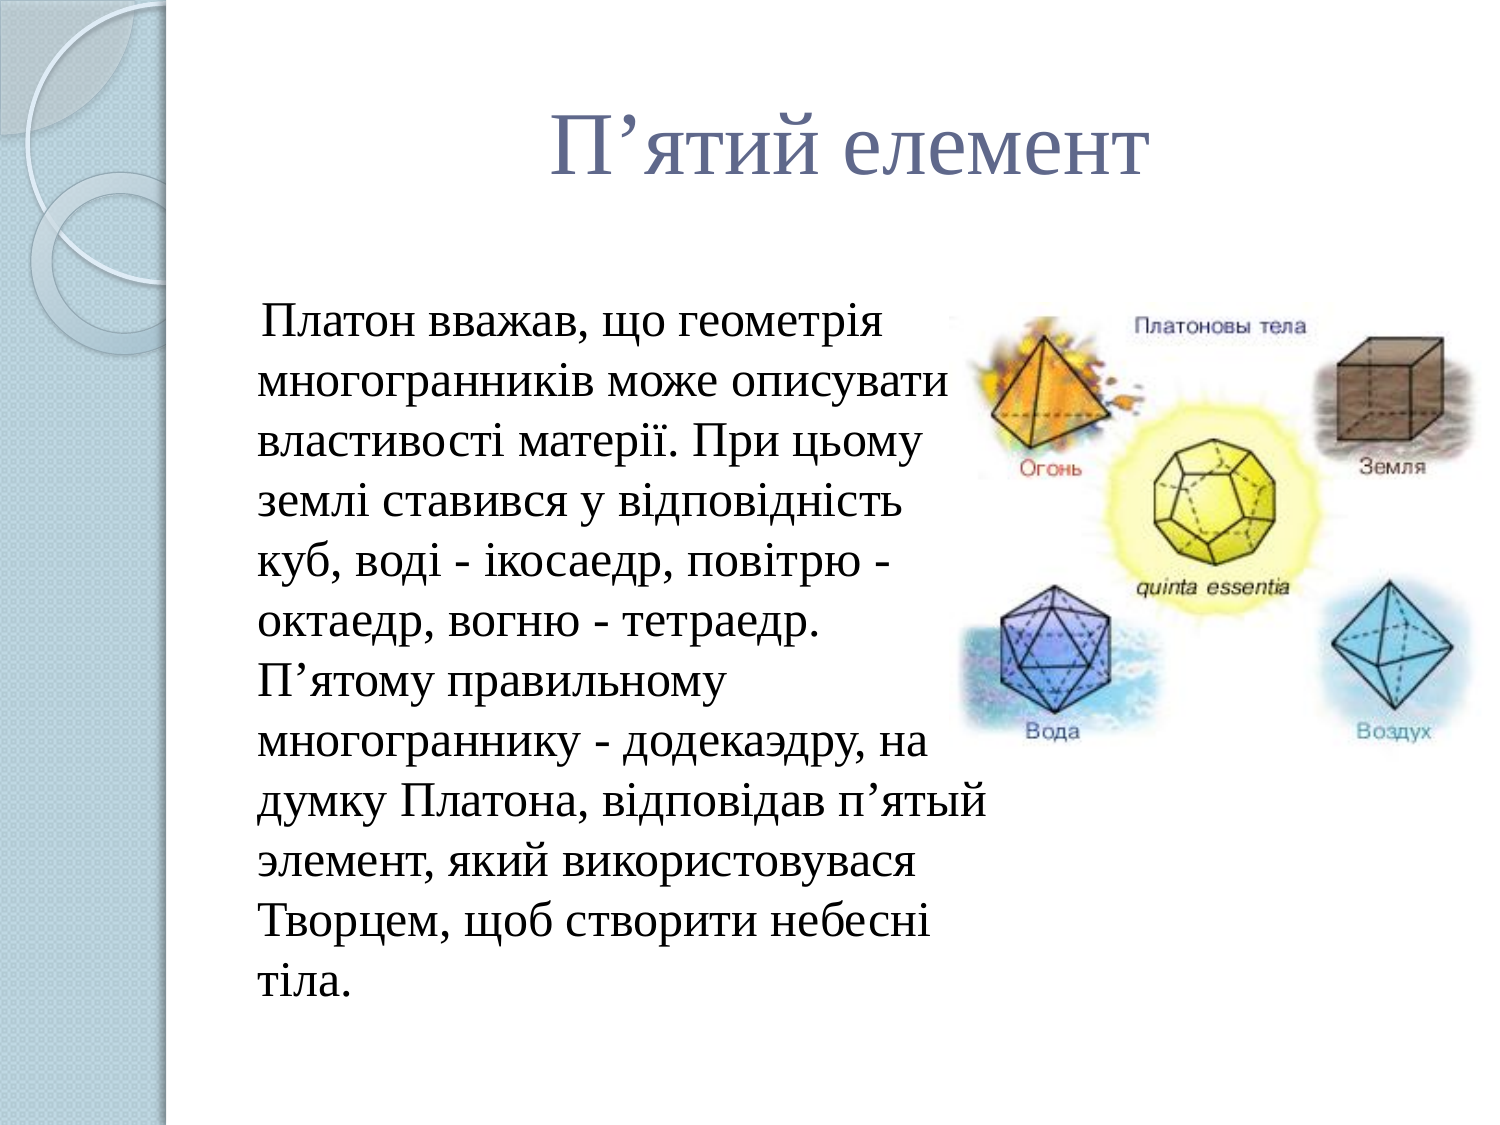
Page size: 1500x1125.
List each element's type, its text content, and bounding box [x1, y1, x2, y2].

title П’ятий елемент [235, 45, 1466, 233]
list Платон вважав, що геометрія многогранників може описувати властивості матерії. При цьому землі ставився у відповідність куб, воді - ікосаедр, повітрю - октаедр, вогню - тетраедр. П’ятому правильному многограннику - додекаэдру, на думку Платона, відповідав п’ятый элемент, який використовувася Творцем, щоб створити небесні тіла. [183, 278, 1010, 1024]
picture [949, 302, 1500, 776]
